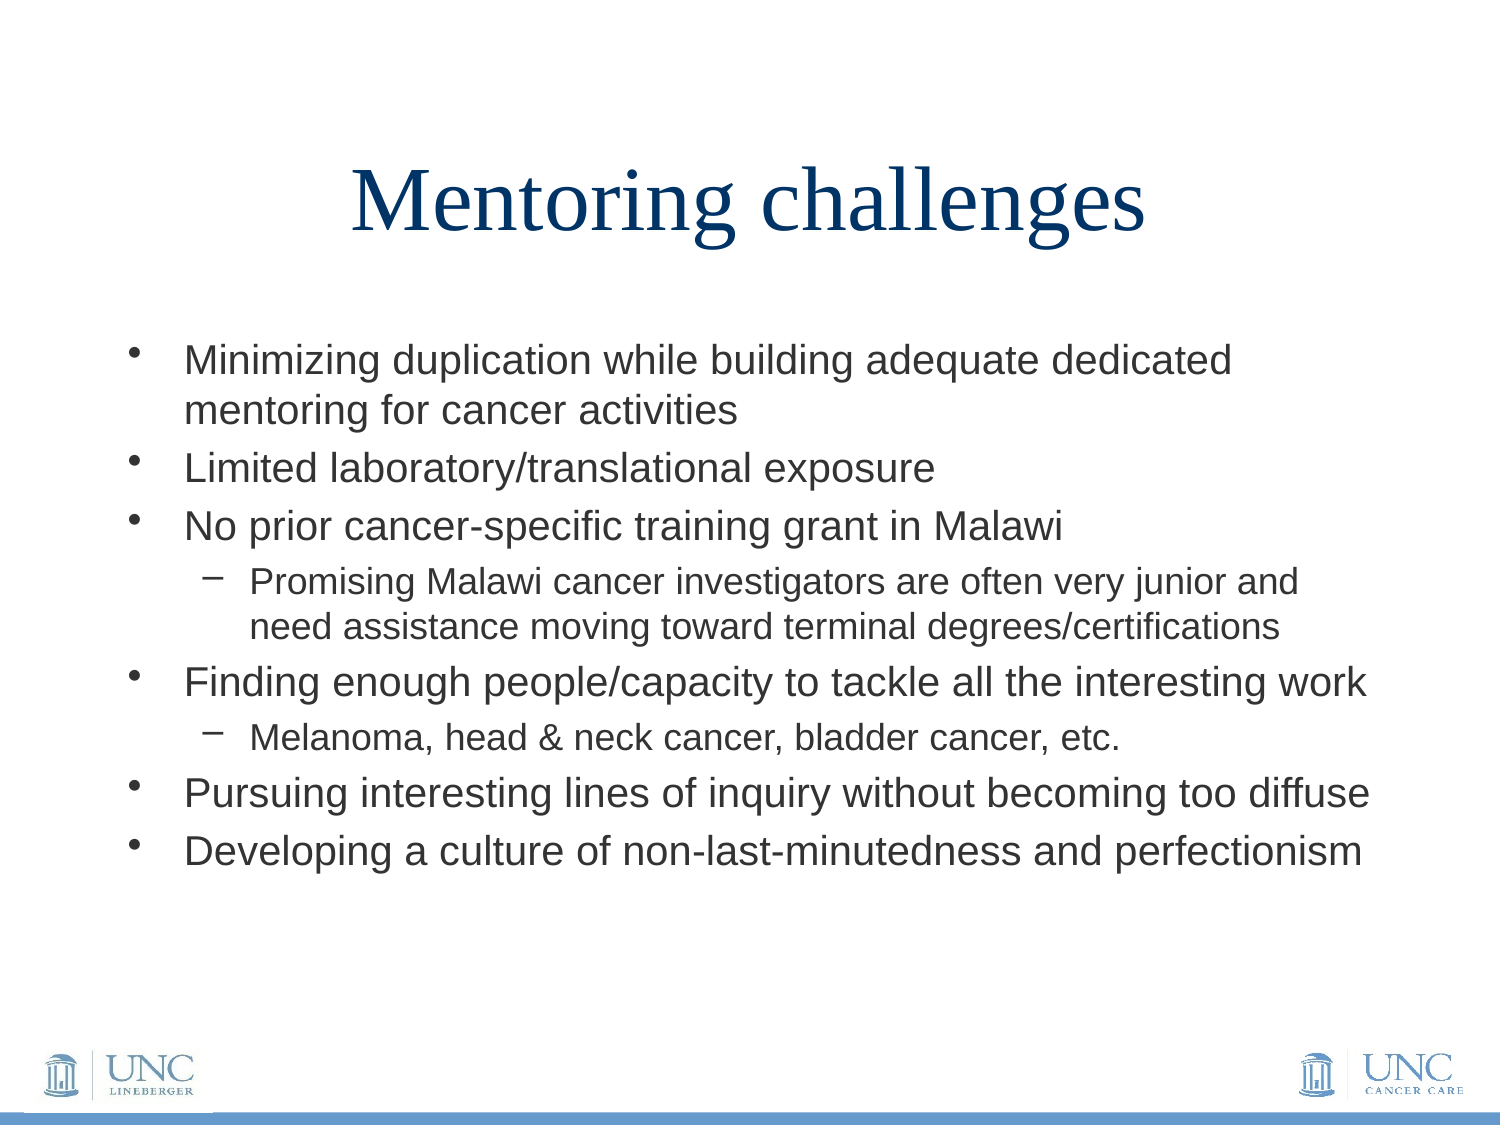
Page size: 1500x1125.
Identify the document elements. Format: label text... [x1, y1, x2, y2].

picture [1299, 1049, 1463, 1100]
title Mentoring challenges [112, 99, 1388, 288]
list Minimizing duplication while building adequate dedicated mentoring for cancer activities Limited laboratory/translational exposure No prior cancer-specific training grant in Malawi Promising Malawi cancer investigators are often very junior and need assistance moving toward terminal degrees/certifications Finding enough people/capacity to tackle all the interesting work Melanoma, head & neck cancer, bladder cancer, etc. Pursuing interesting lines of inquiry without becoming too diffuse Developing a culture of non-last-minutedness and perfectionism [112, 324, 1388, 963]
picture [24, 1037, 213, 1113]
